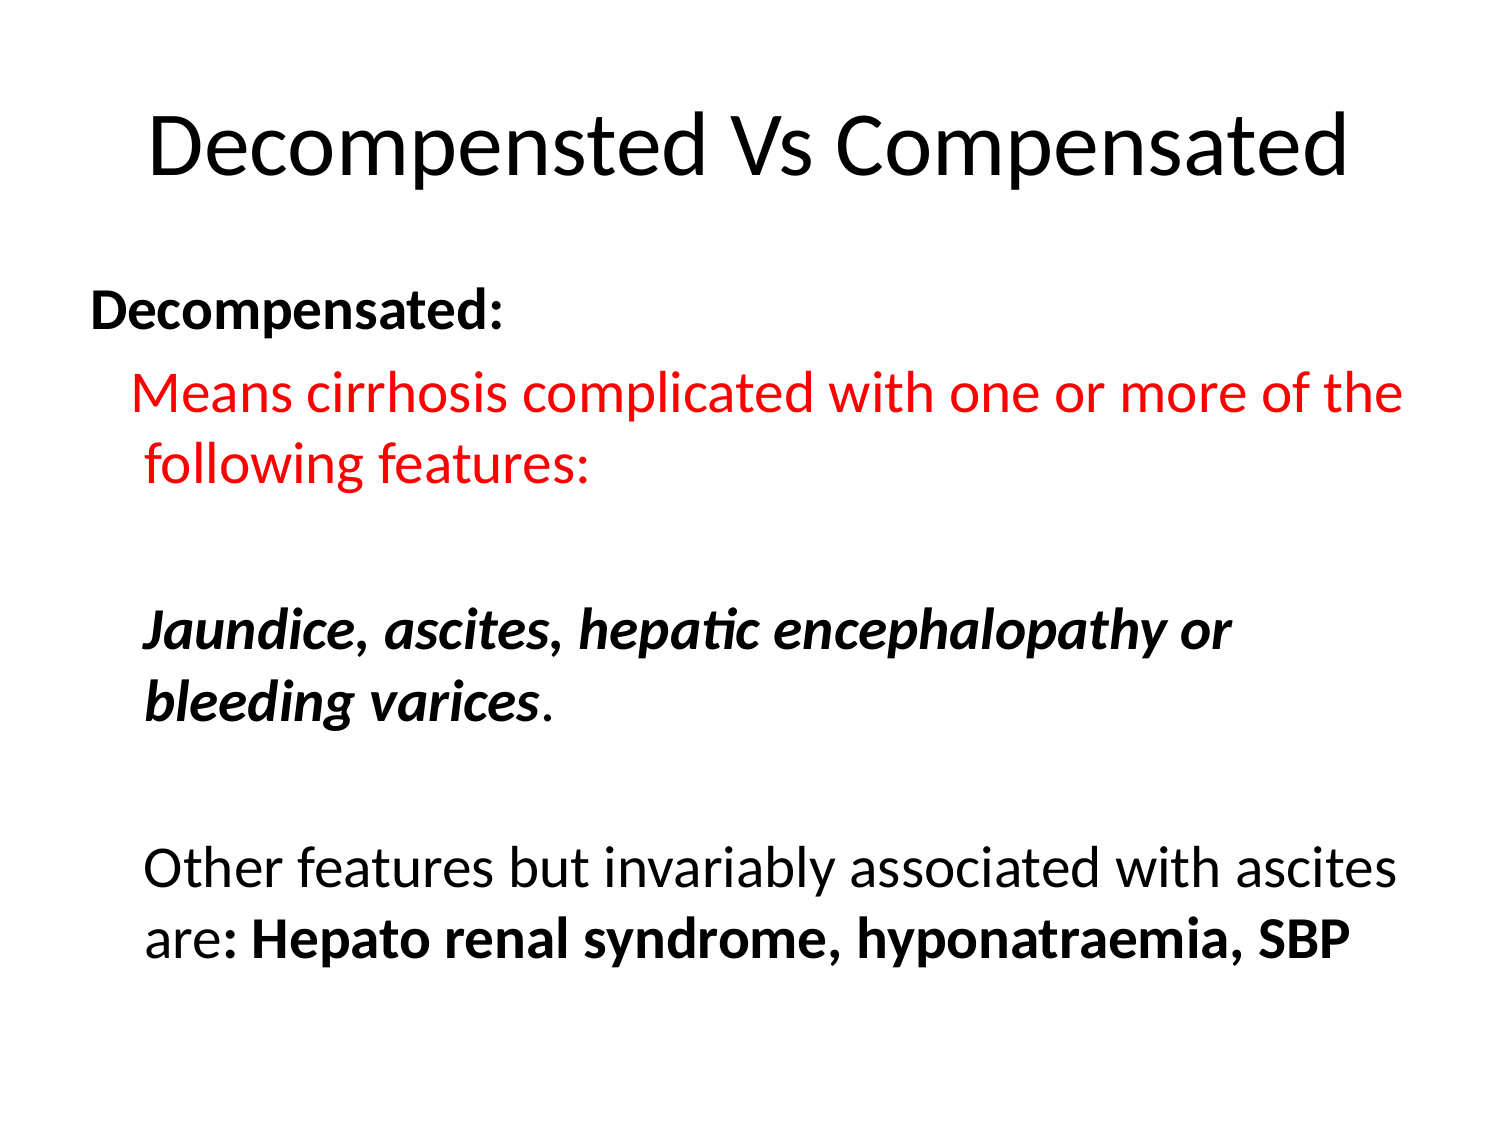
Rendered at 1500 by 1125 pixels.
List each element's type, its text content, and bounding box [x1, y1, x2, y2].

list Decompensated: Means cirrhosis complicated with one or more of the following features: Jaundice, ascites, hepatic encephalopathy or bleeding varices. Other features but invariably associated with ascites are: Hepato renal syndrome, hyponatraemia, SBP [75, 262, 1425, 1005]
title Decompensted Vs Compensated [75, 45, 1425, 233]
